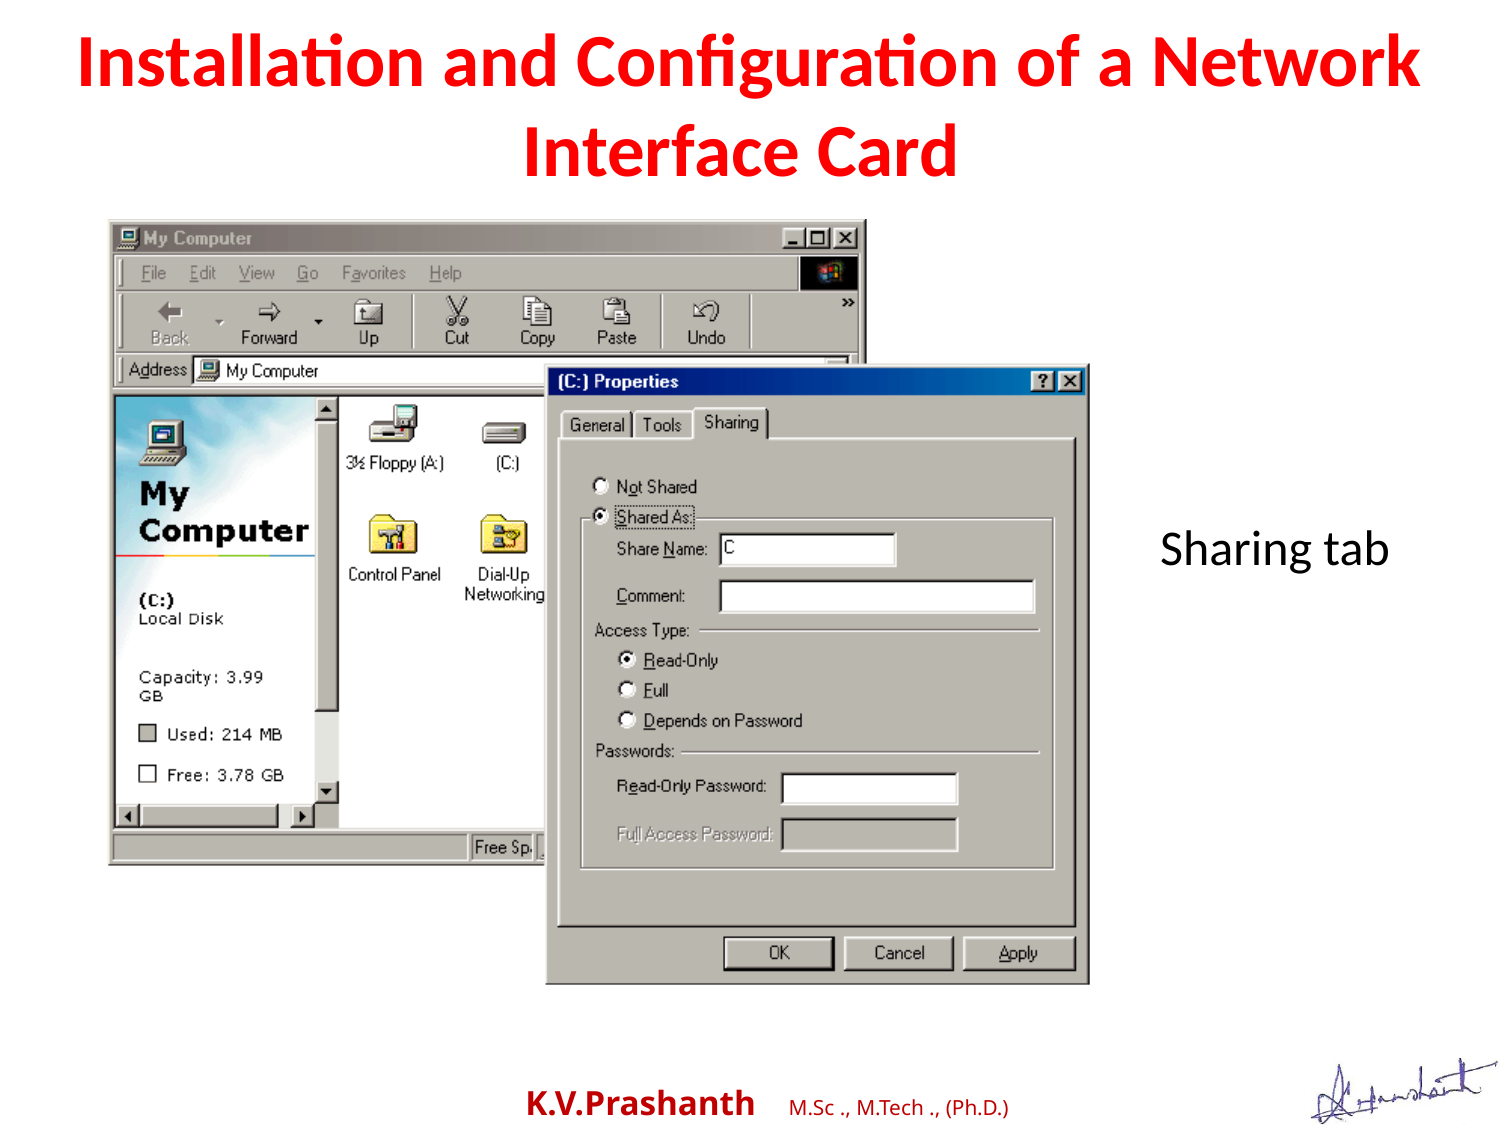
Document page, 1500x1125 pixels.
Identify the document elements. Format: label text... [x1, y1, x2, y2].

picture [1304, 1058, 1500, 1125]
title Installation and Configuration of a Network Interface Card [41, 19, 1459, 185]
picture [107, 219, 1093, 988]
footer K.V.Prashanth M.Sc ., M.Tech ., (Ph.D.) [488, 1086, 1046, 1119]
list Sharing tab [17, 208, 1483, 1047]
